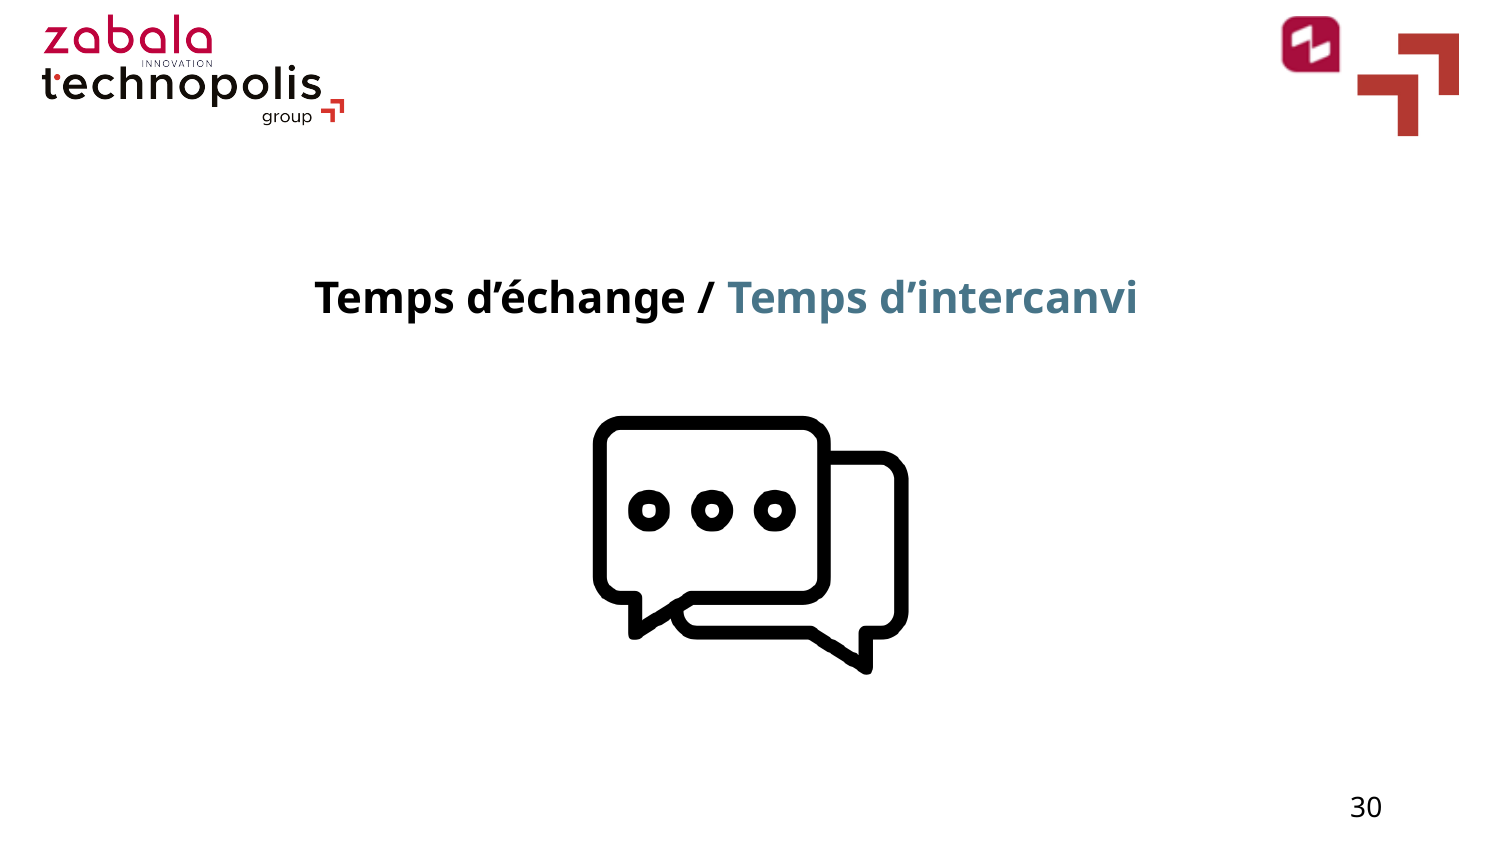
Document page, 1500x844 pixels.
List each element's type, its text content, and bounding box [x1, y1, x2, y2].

picture [575, 370, 925, 720]
slide_number 30 [1059, 782, 1397, 827]
picture [0, 0, 413, 219]
picture [1275, 16, 1473, 147]
text_box Temps d’échange / Temps d’intercanvi [299, 268, 1201, 371]
